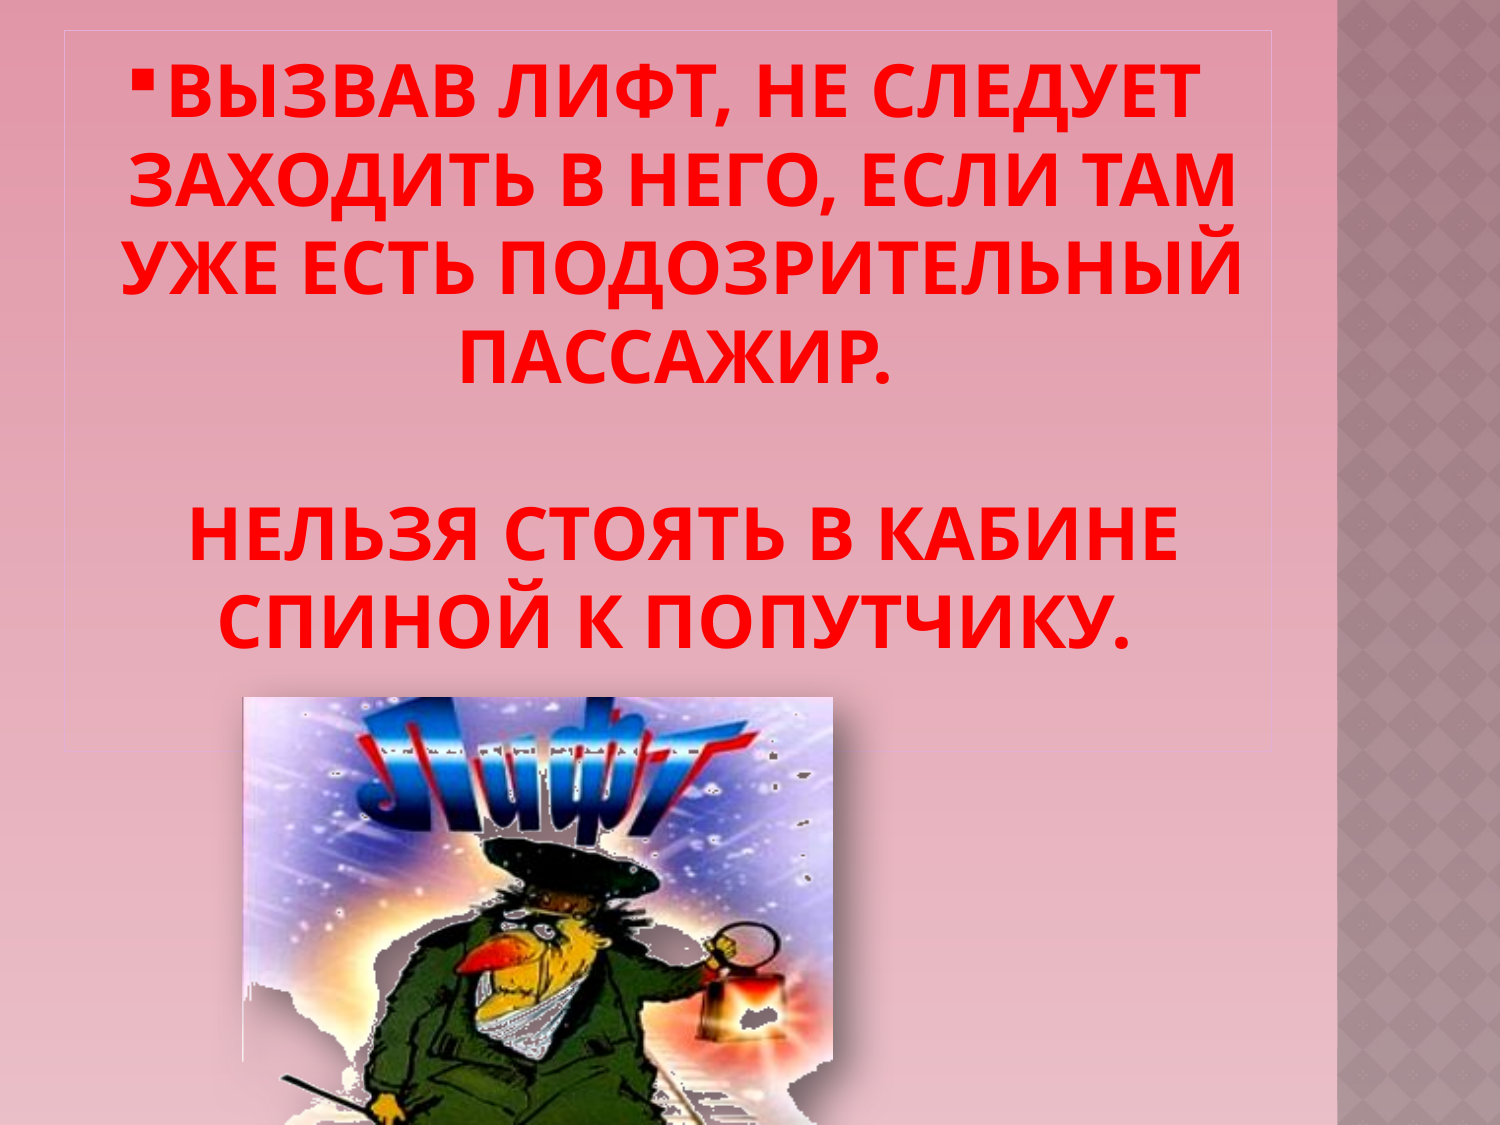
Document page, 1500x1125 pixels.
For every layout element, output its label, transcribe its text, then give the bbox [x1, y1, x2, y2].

picture [241, 697, 834, 1125]
title Вызвав лифт, не следует заходить в него, если там уже есть подозрительный пассажир. Нельзя стоять в кабине спиной к попутчику. [64, 30, 1272, 752]
